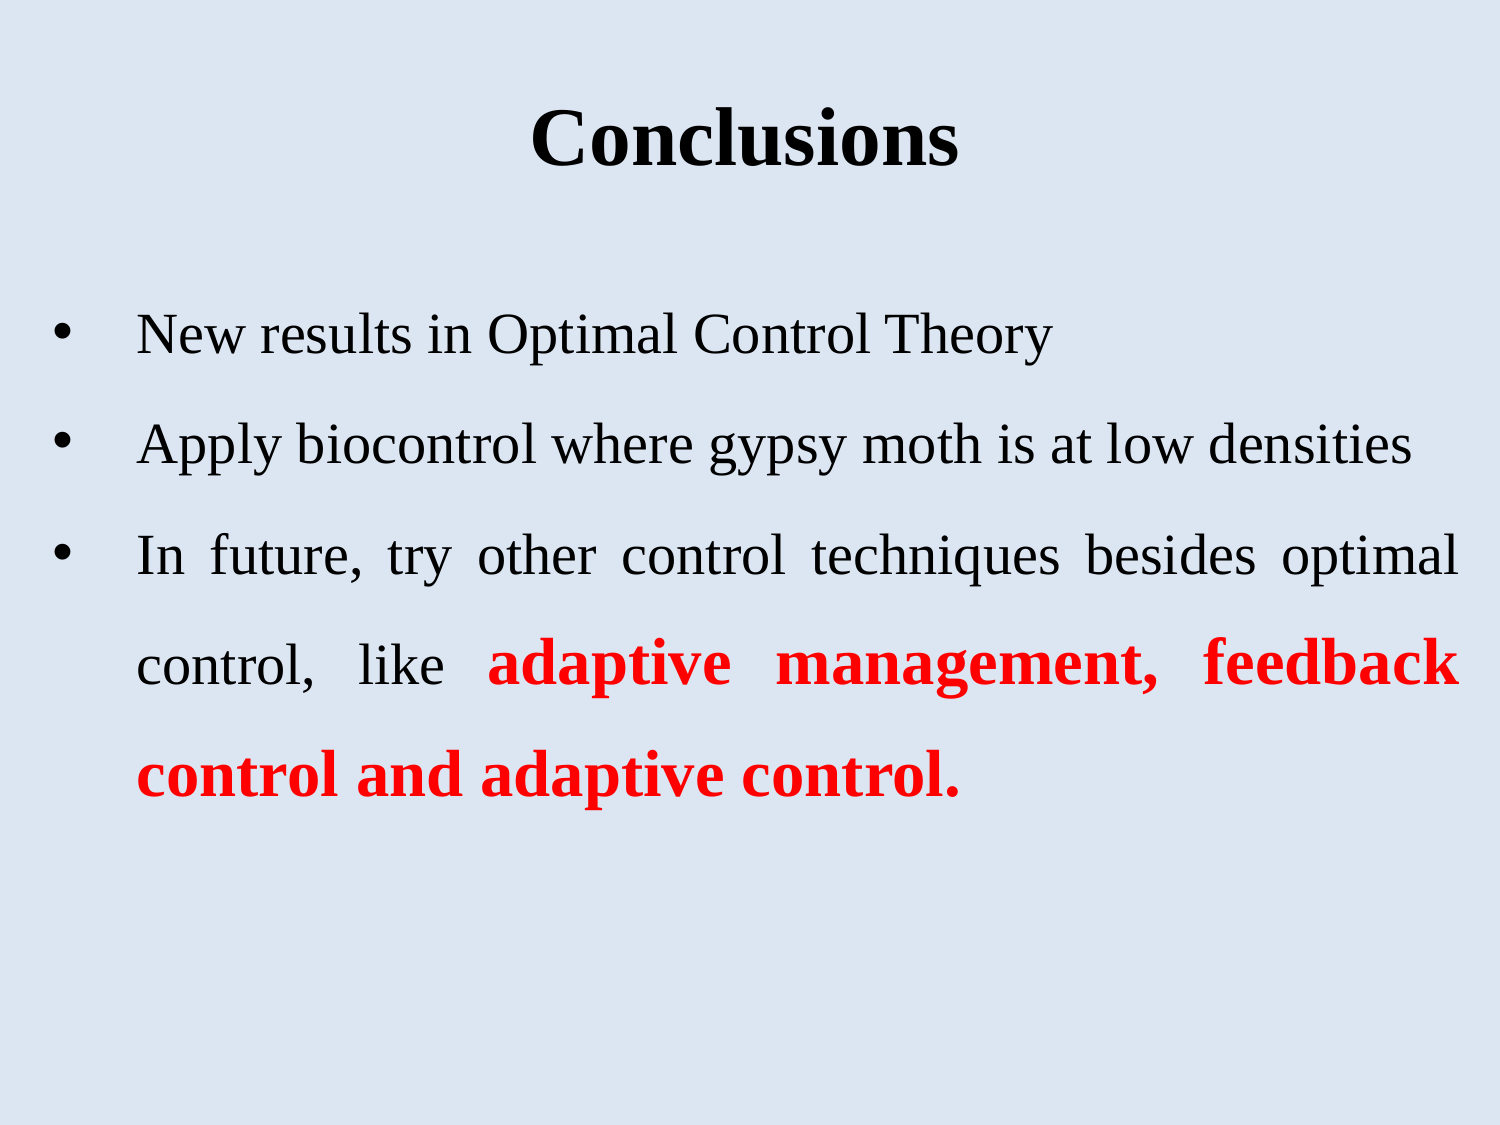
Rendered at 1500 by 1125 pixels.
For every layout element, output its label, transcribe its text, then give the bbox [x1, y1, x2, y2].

text_box Conclusions [514, 75, 976, 190]
text_box New results in Optimal Control Theory Apply biocontrol where gypsy moth is at low densities In future, try other control techniques besides optimal control, like adaptive management, feedback control and adaptive control. [37, 259, 1475, 818]
